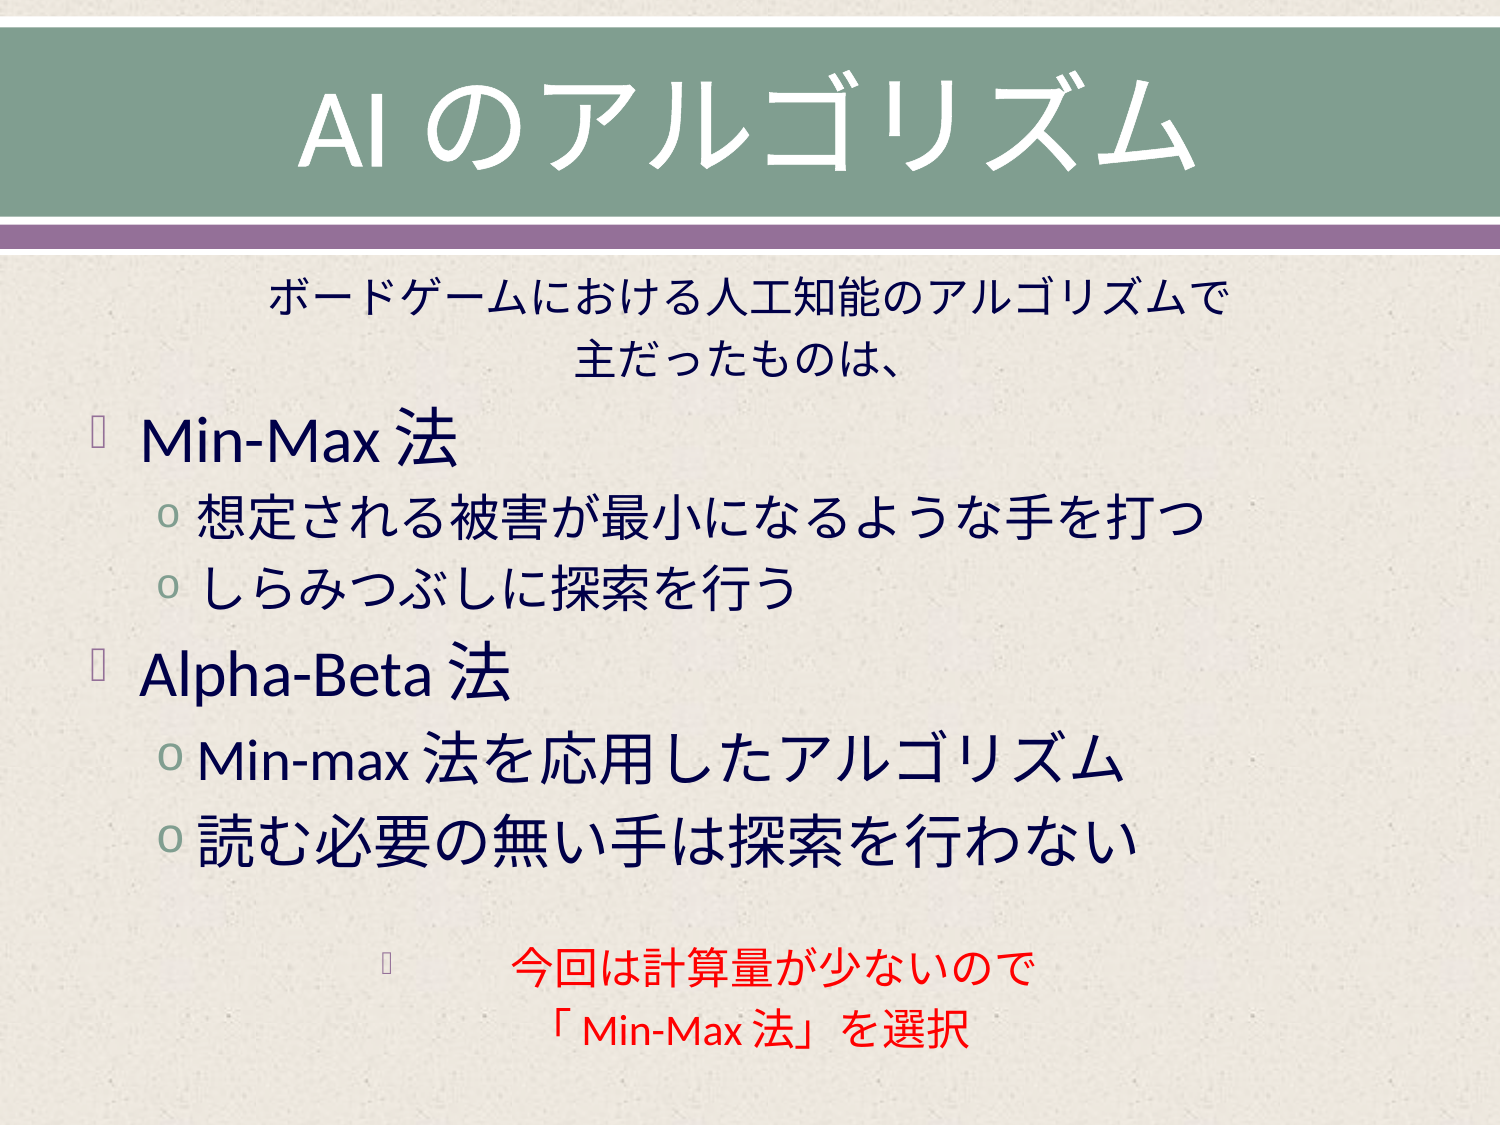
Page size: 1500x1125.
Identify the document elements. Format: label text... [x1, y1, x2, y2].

list ボードゲームにおける人工知能のアルゴリズムで 主だったものは、 Min-Max法 想定される被害が最小になるような手を打つ しらみつぶしに探索を行う Alpha-Beta法 Min-max法を応用したアルゴリズム 読む必要の無い手は探索を行わない 今回は計算量が少ないので 「Min-Max法」を選択 [75, 262, 1425, 1071]
title AIのアルゴリズム [75, 29, 1425, 213]
